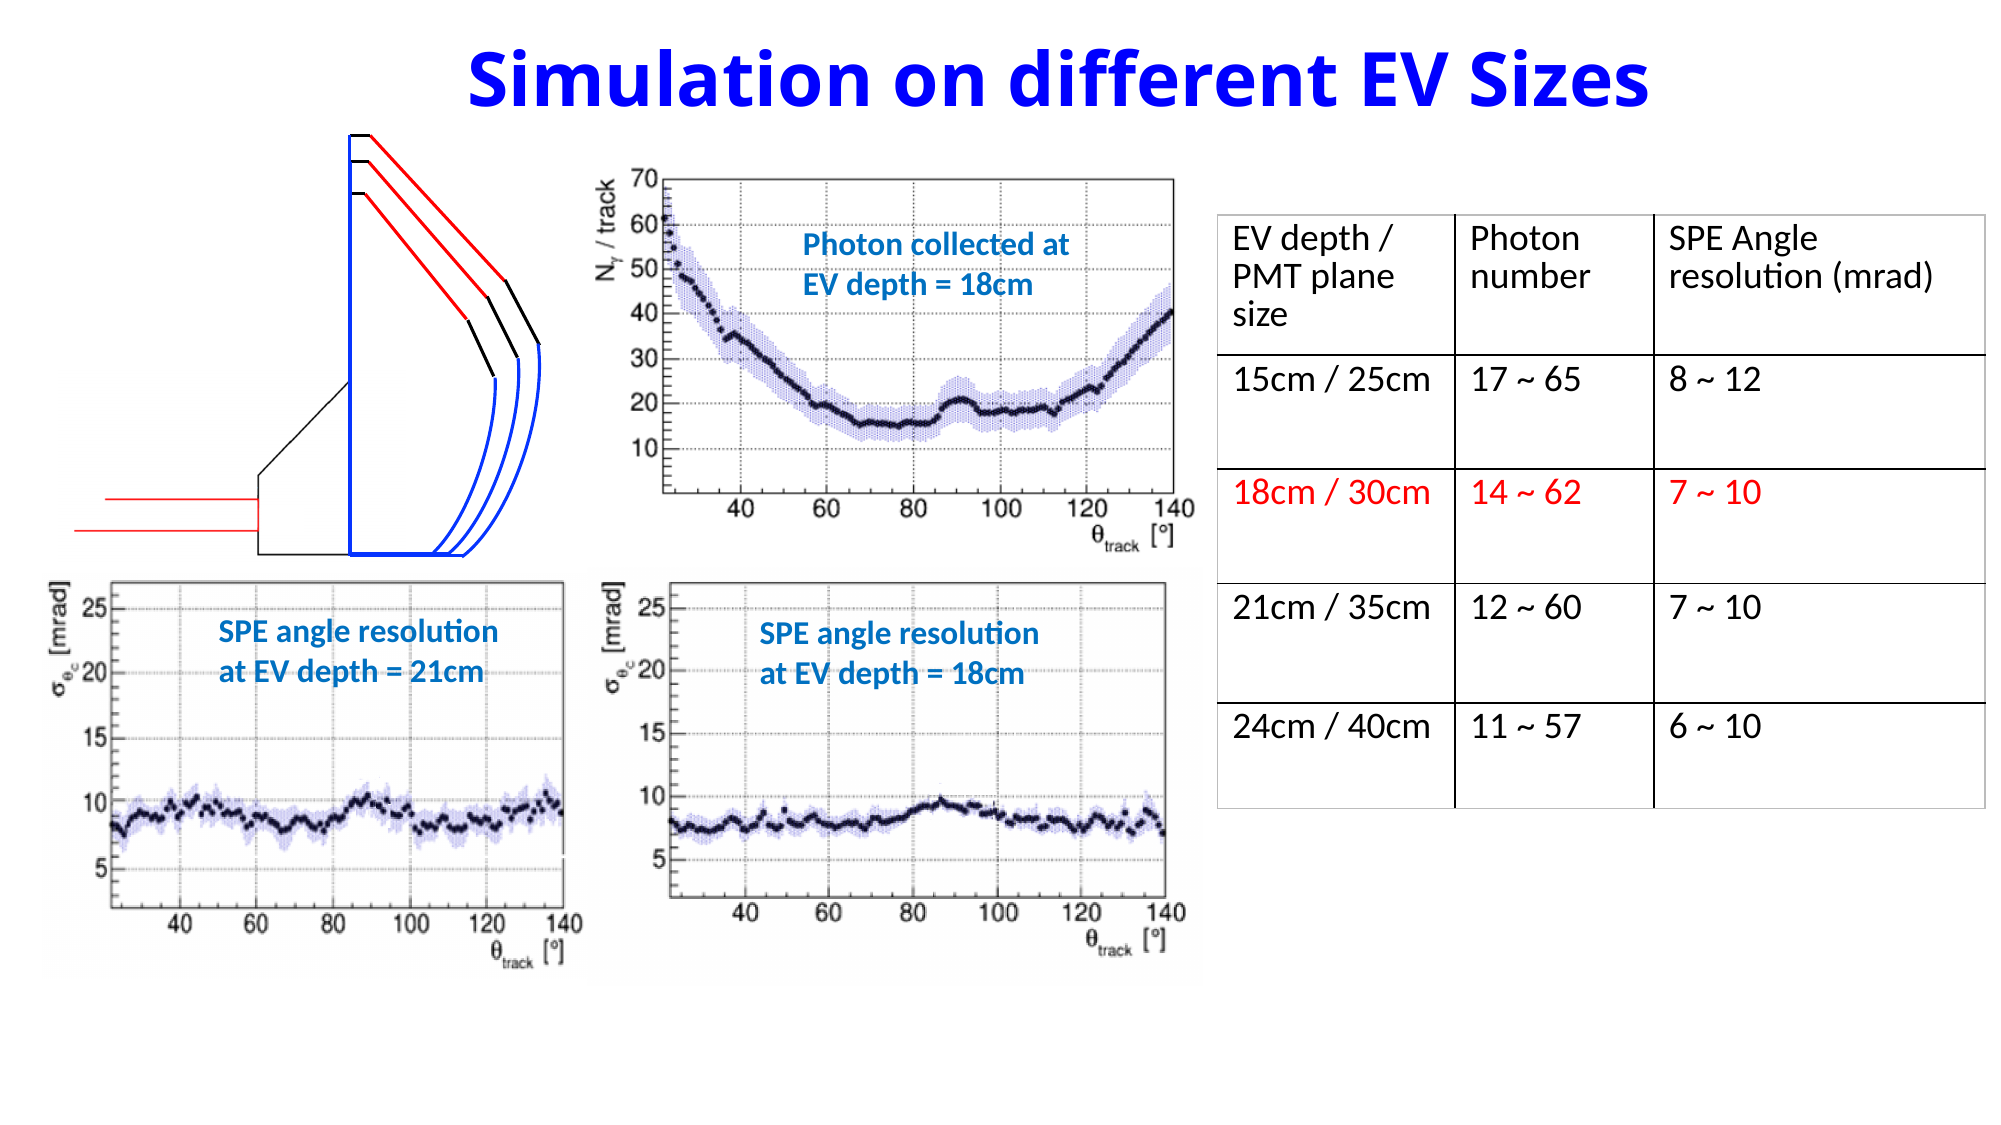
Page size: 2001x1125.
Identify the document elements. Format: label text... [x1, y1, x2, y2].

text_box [58, 135, 540, 573]
table_cell 17 ~ 65 [1456, 356, 1653, 468]
table_cell 11 ~ 57 [1456, 704, 1653, 808]
table_cell 18cm / 30cm [1218, 470, 1454, 583]
picture [587, 154, 1197, 561]
text_box Simulation on different EV Sizes [179, 16, 1940, 149]
table_cell 12 ~ 60 [1456, 584, 1653, 702]
table_header SPE Angle resolution (mrad) [1655, 216, 1984, 354]
table_cell 6 ~ 10 [1655, 704, 1984, 808]
table_cell 8 ~ 12 [1655, 356, 1984, 468]
table_cell 7 ~ 10 [1655, 584, 1984, 702]
table_header Photon number [1456, 216, 1653, 354]
table_cell 21cm / 35cm [1218, 584, 1454, 702]
table_cell 7 ~ 10 [1655, 470, 1984, 583]
table_cell 24cm / 40cm [1218, 704, 1454, 808]
table_header EV depth / PMT plane size [1218, 216, 1454, 354]
table_cell 15cm / 25cm [1218, 356, 1454, 468]
picture [42, 567, 1203, 986]
table_cell 14 ~ 62 [1456, 470, 1653, 583]
